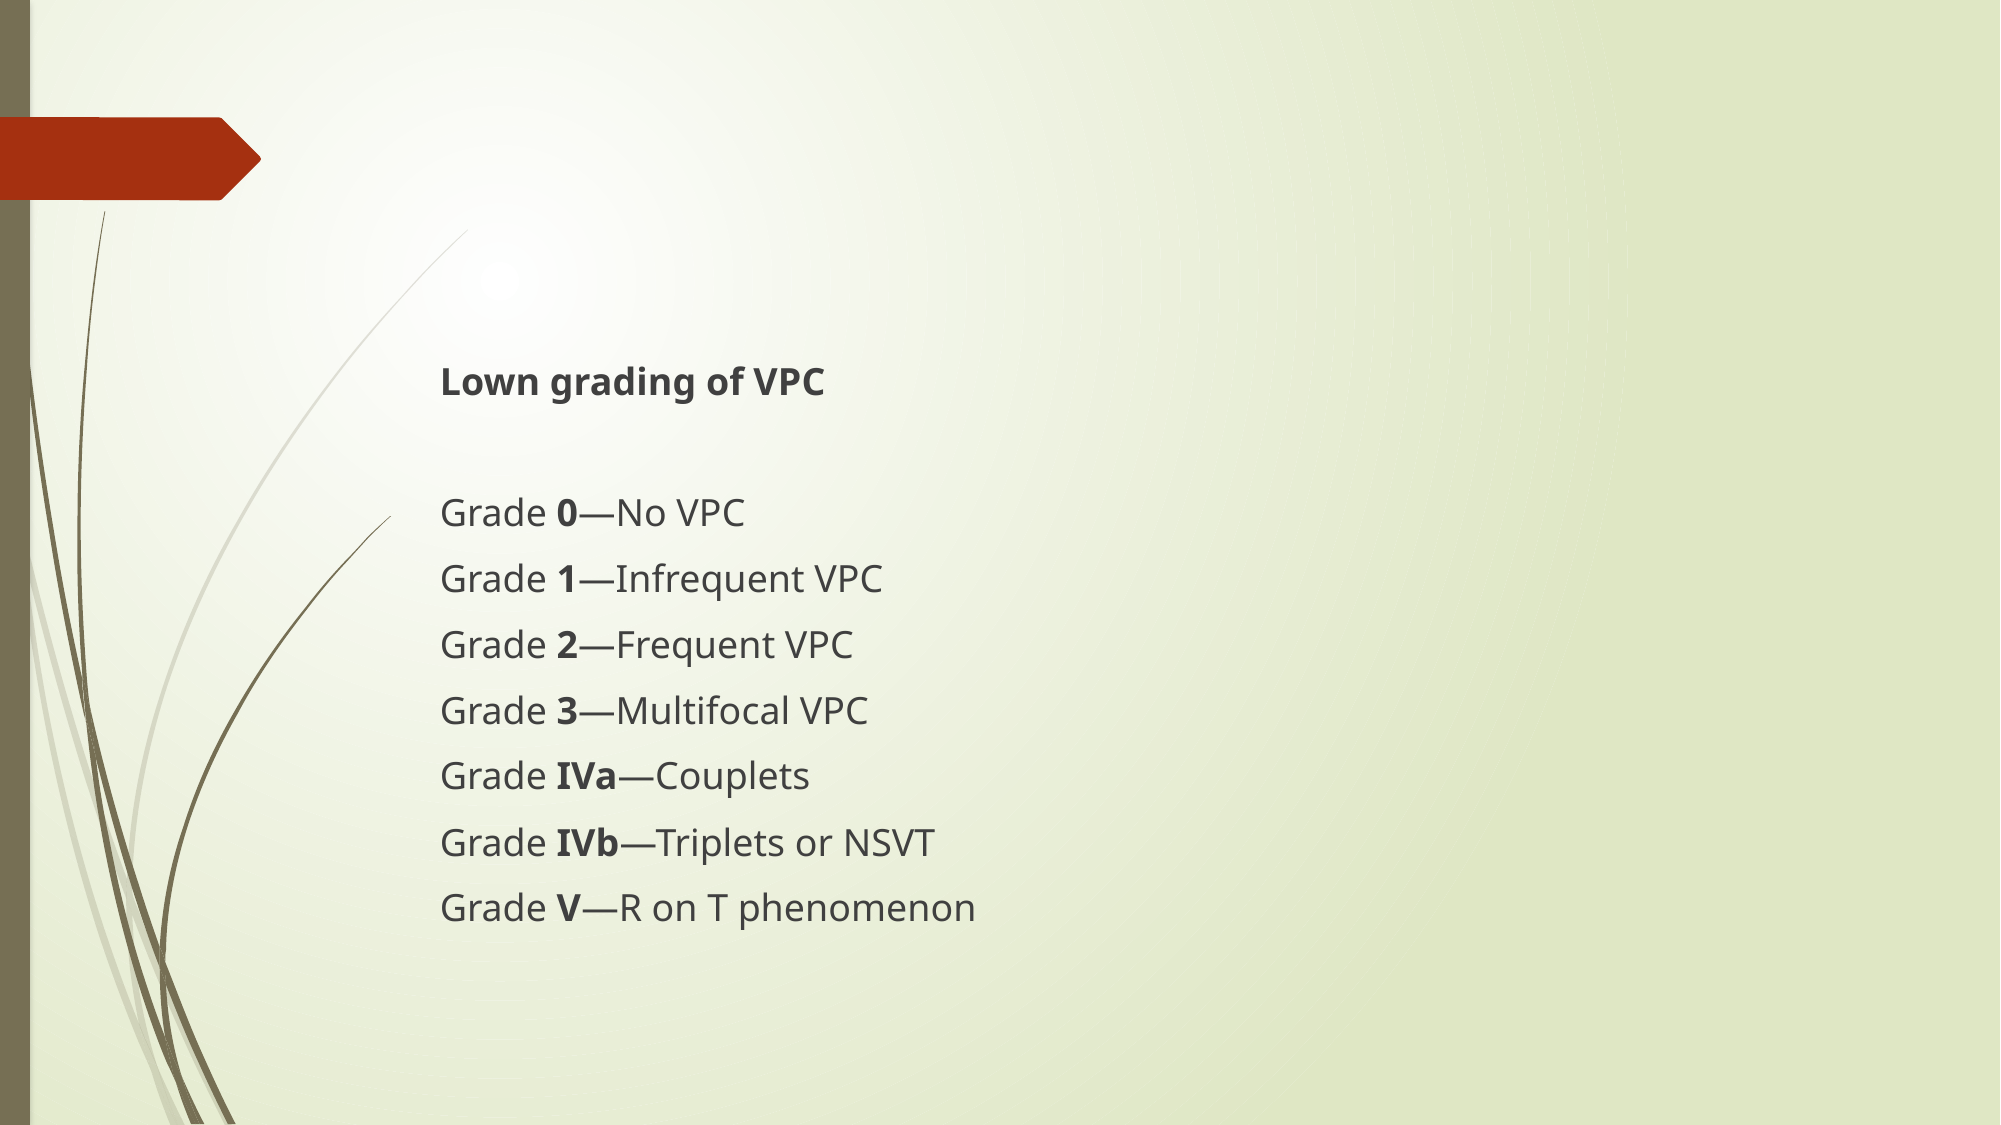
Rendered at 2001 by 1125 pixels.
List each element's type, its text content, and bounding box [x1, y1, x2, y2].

list Lown grading of VPC Grade 0—No VPC Grade 1—Infrequent VPC Grade 2—Frequent VPC Grade 3—Multifocal VPC Grade IVa—Couplets Grade IVb—Triplets or NSVT Grade V—R on T phenomenon [424, 350, 1888, 970]
